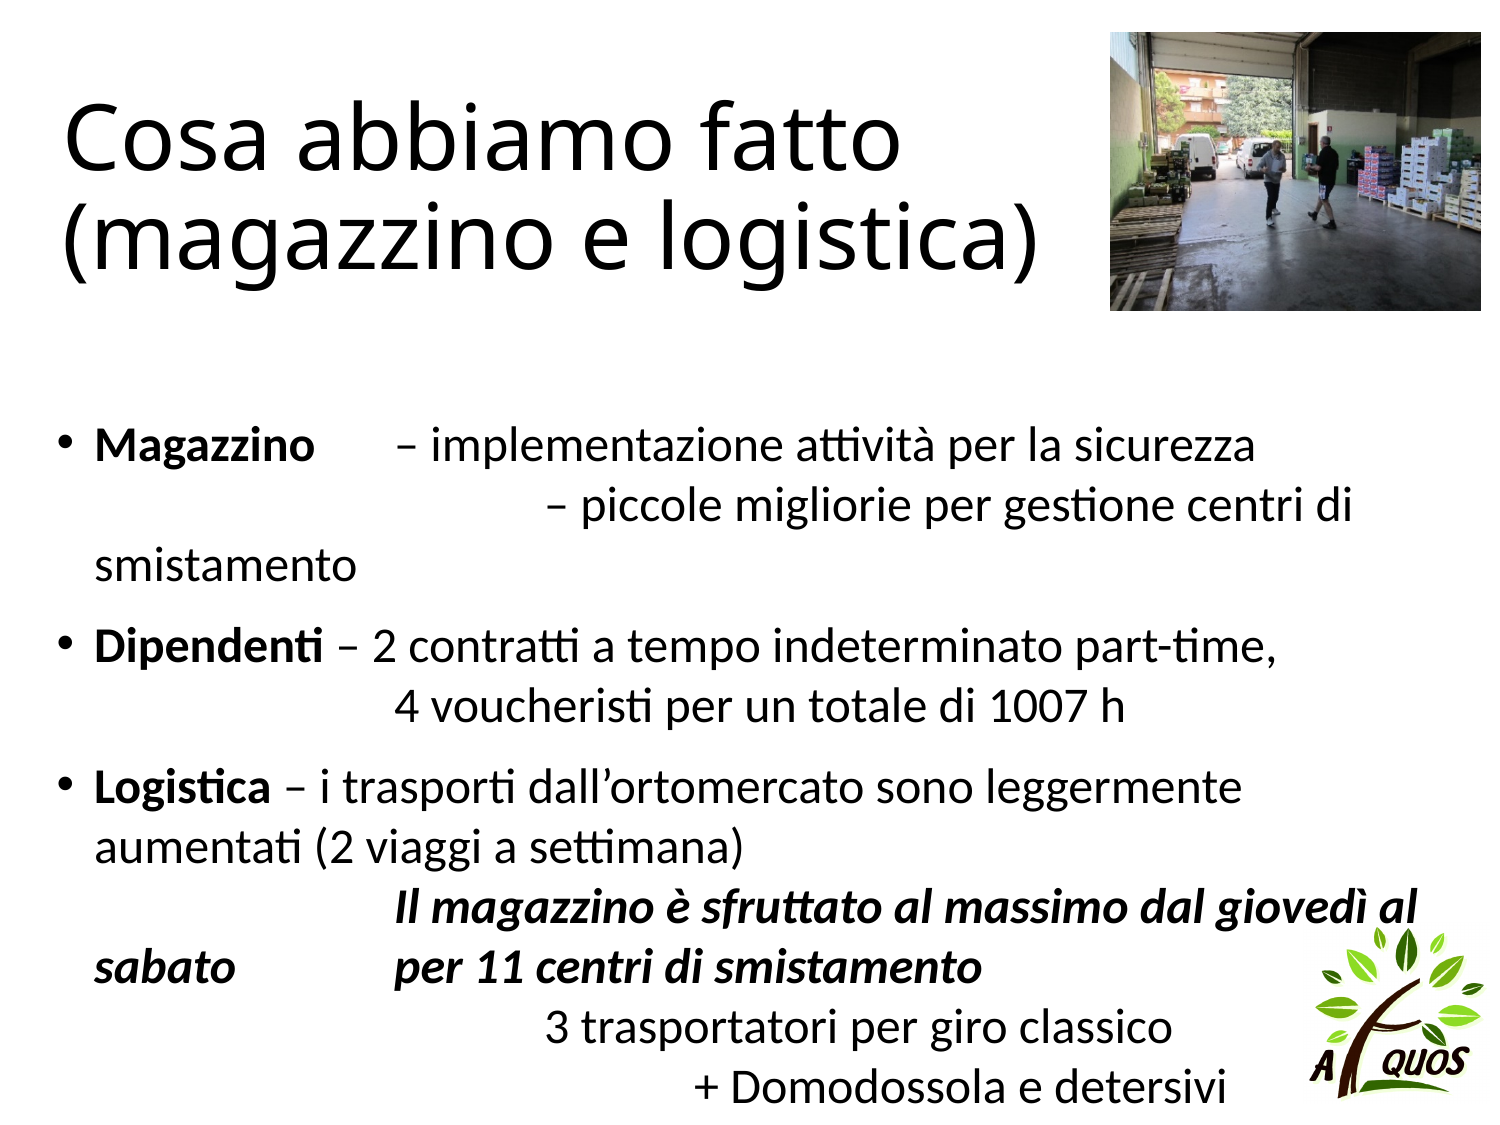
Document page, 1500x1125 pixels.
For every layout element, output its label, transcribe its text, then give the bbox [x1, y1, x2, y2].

picture [1109, 32, 1481, 311]
list Magazzino – implementazione attività per la sicurezza – piccole migliorie per gestione centri di smistamento Dipendenti – 2 contratti a tempo indeterminato part-time, 4 voucheristi per un totale di 1007 h Logistica – i trasporti dall’ortomercato sono leggermente aumentati (2 viaggi a settimana) Il magazzino è sfruttato al massimo dal giovedì al sabato per 11 centri di smistamento 3 trasportatori per giro classico + Domodossola e detersivi [41, 404, 1459, 1078]
title Cosa abbiamo fatto (magazzino e logistica) [47, 81, 1109, 300]
